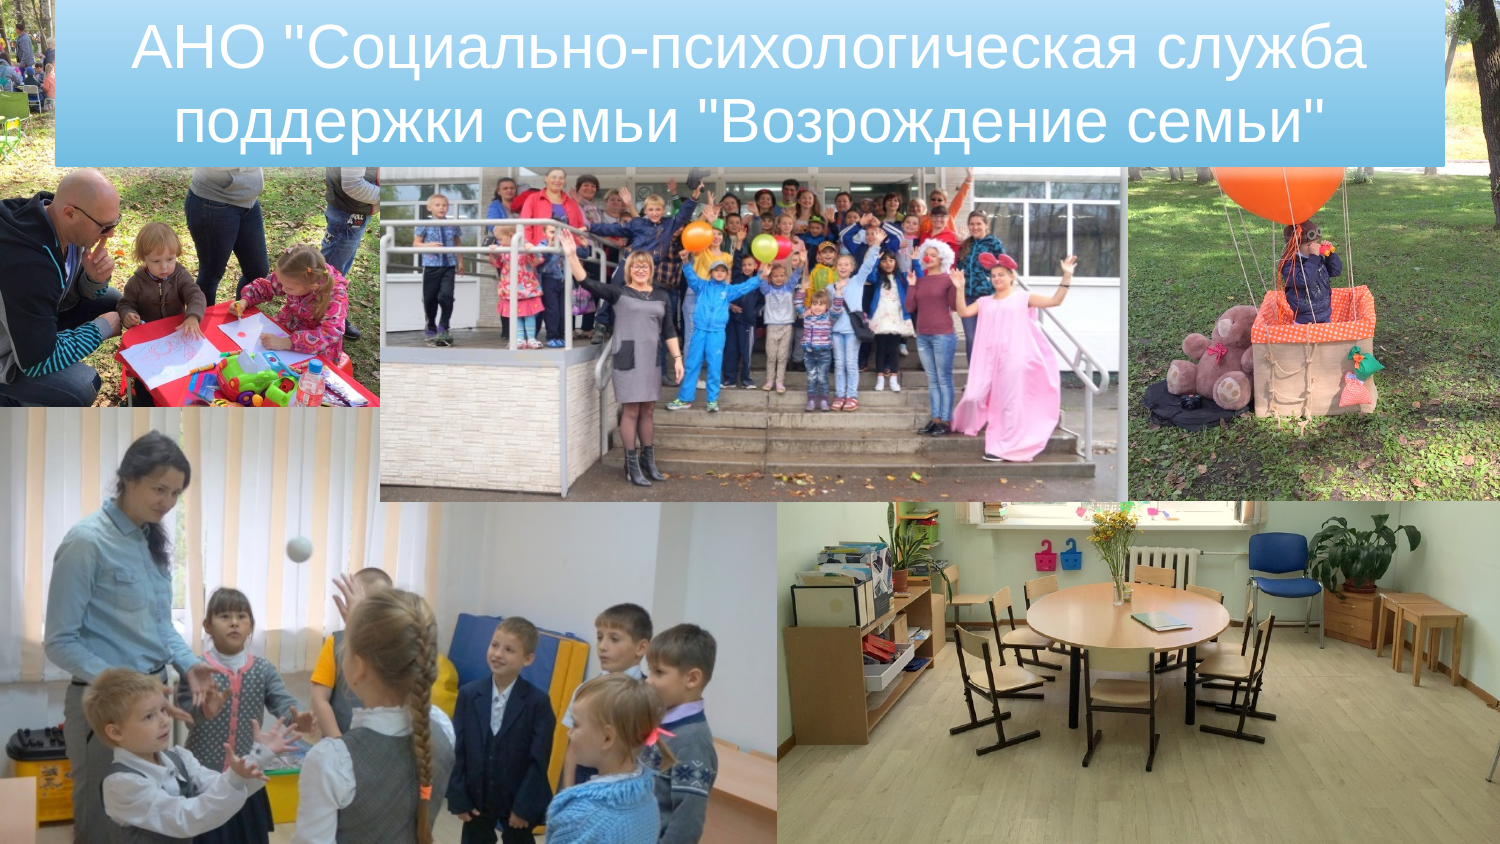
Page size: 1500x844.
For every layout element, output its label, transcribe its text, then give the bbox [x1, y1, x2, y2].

picture [1121, 0, 1500, 502]
picture [787, 511, 1500, 844]
picture [0, 407, 777, 844]
picture [380, 113, 1129, 503]
picture [0, 0, 382, 399]
text_box АНО "Социально-психологическая служба поддержки семьи "Возрождение семьи" [391, 0, 1112, 105]
